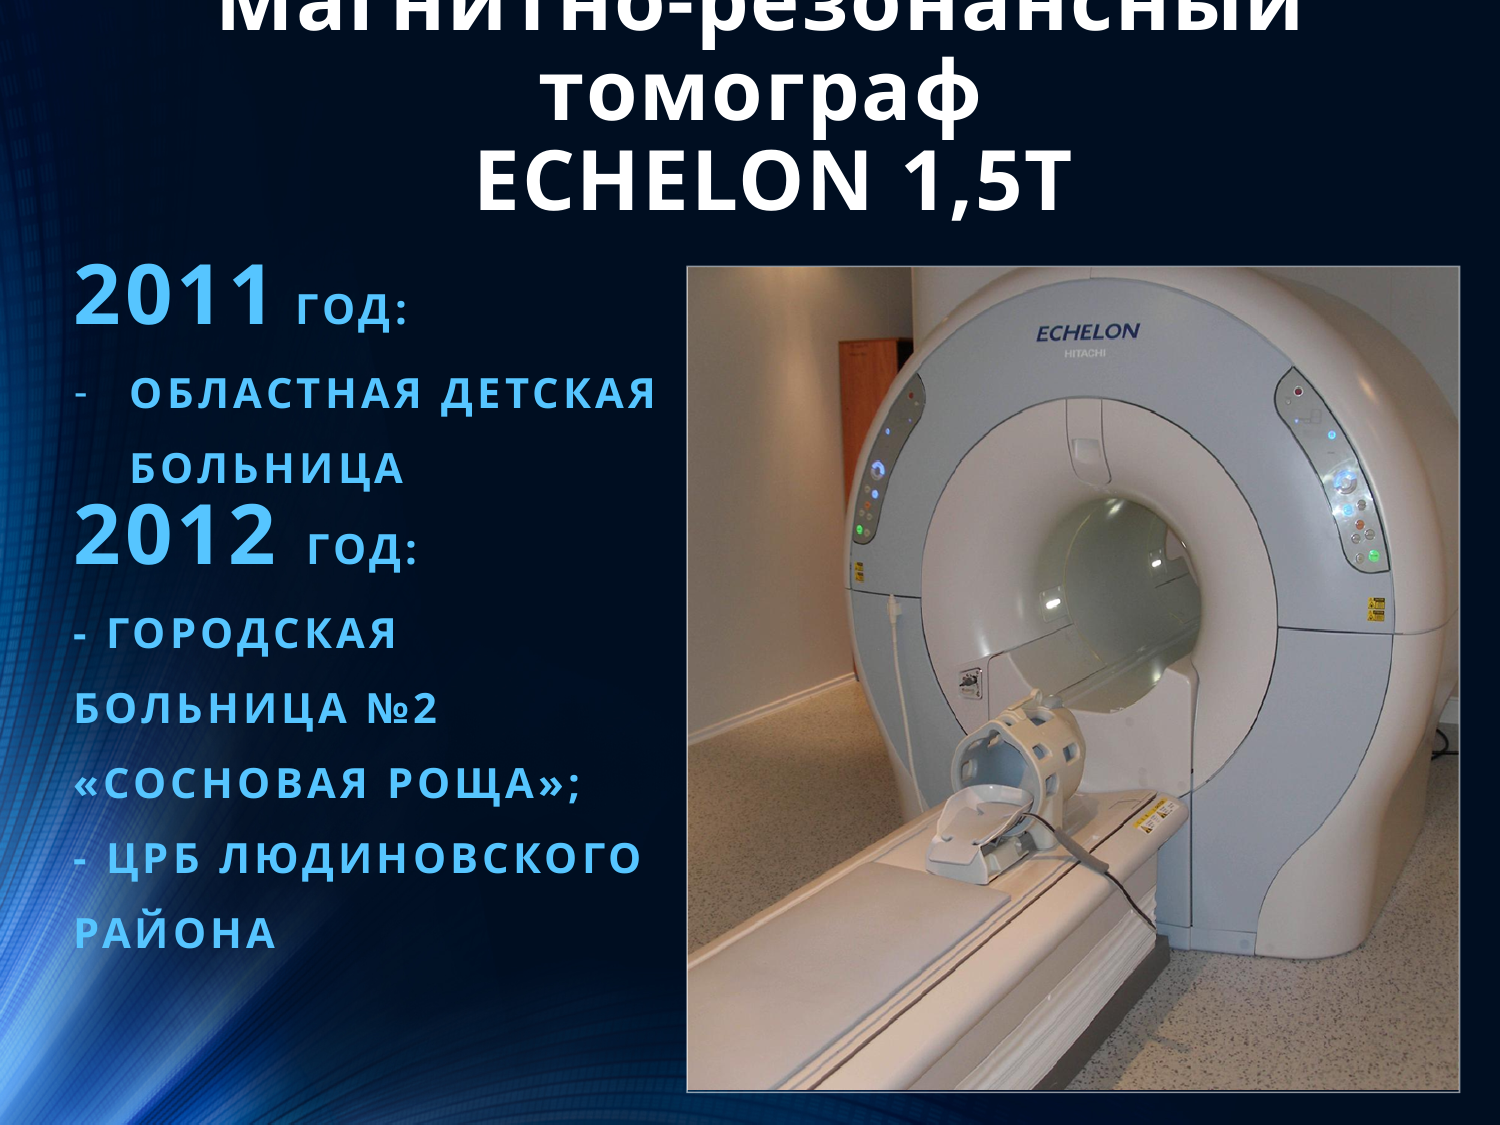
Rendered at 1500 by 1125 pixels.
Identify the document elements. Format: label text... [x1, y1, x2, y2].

title Магнитно-резонансный томограф ECHELON 1,5T [53, 137, 1471, 236]
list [687, 267, 1459, 1092]
picture [0, 0, 1500, 1125]
list 2011 год: Областная детская больница 2012 год: - Городская больница №2 «Сосновая роща»; - ЦРБ Людиновского района [58, 609, 686, 735]
